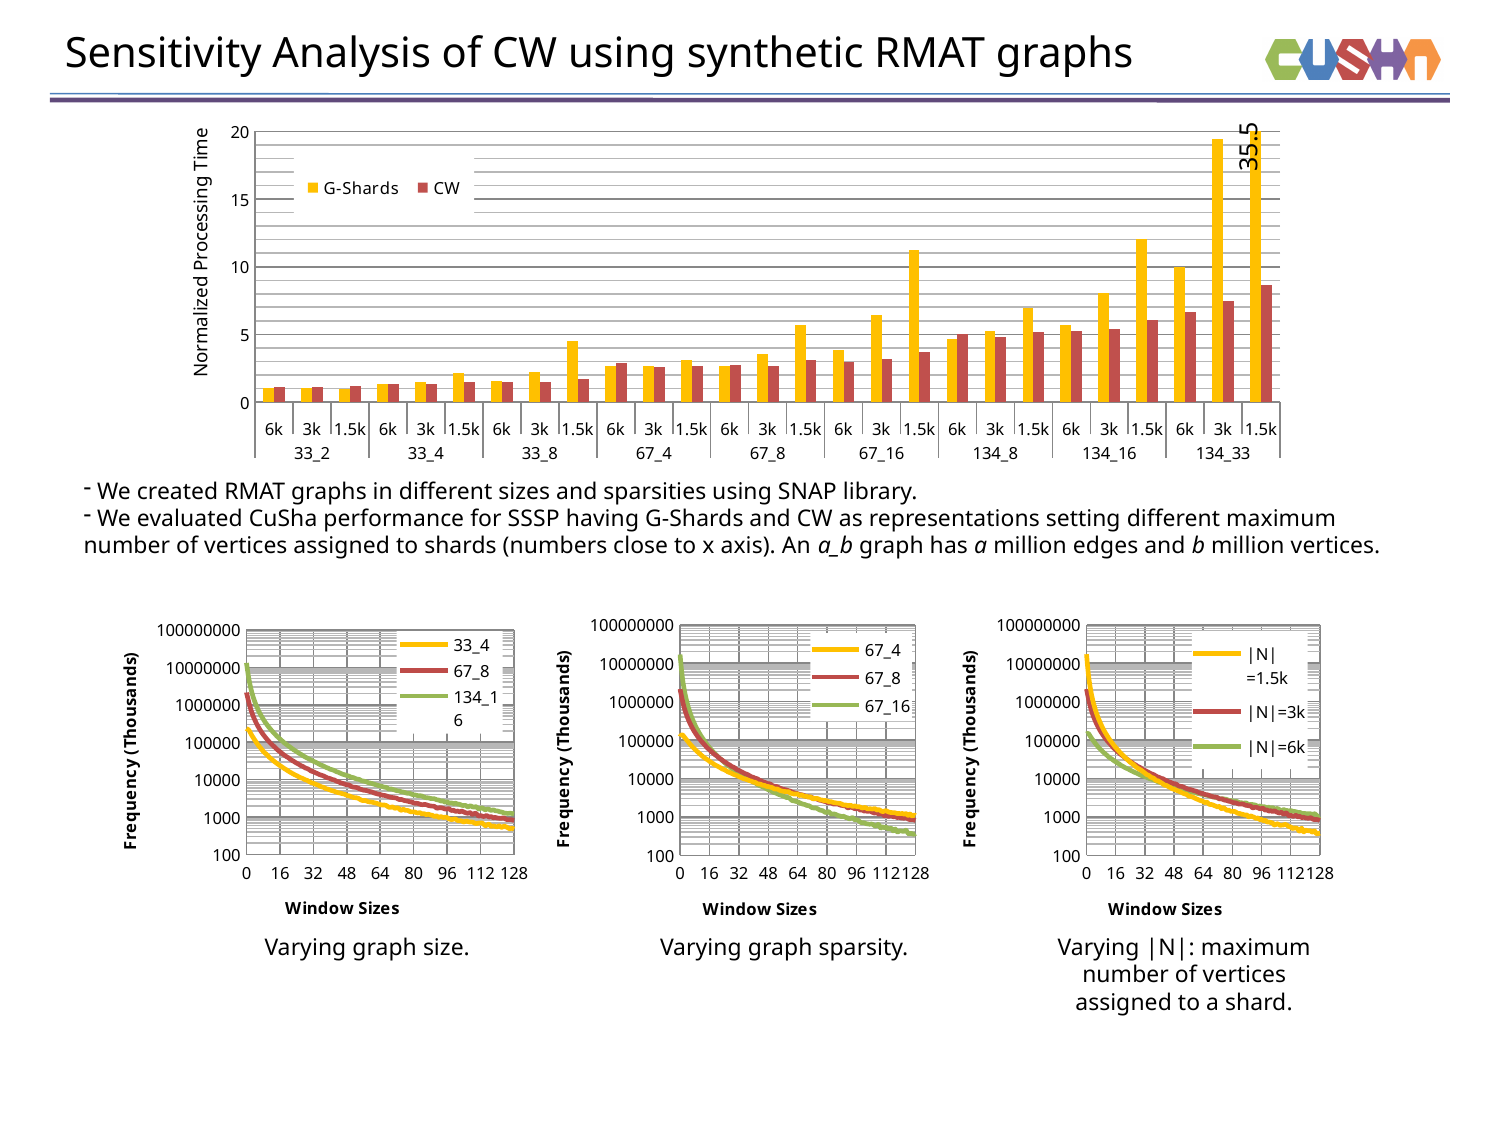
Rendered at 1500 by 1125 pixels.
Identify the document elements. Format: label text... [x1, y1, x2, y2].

text_box Sensitivity Analysis of CW using synthetic RMAT graphs [50, 18, 1444, 84]
text_box Varying |N|: maximum number of vertices assigned to a shard. [1024, 960, 1344, 1023]
picture [1262, 37, 1444, 83]
text_box 35.5 [1224, 87, 1263, 92]
chart [205, 112, 1419, 472]
text_box We created RMAT graphs in different sizes and sparsities using SNAP library. We evaluated CuSha performance for SSSP having G-Shards and CW as representations setting different maximum number of vertices assigned to shards (numbers close to x axis). An a_b graph has a million edges and b million vertices. [68, 468, 1413, 566]
text_box Normalized Processing Time [181, 110, 203, 393]
chart [99, 605, 1482, 951]
text_box Varying graph size. [249, 952, 494, 968]
text_box Varying graph sparsity. [631, 960, 938, 968]
